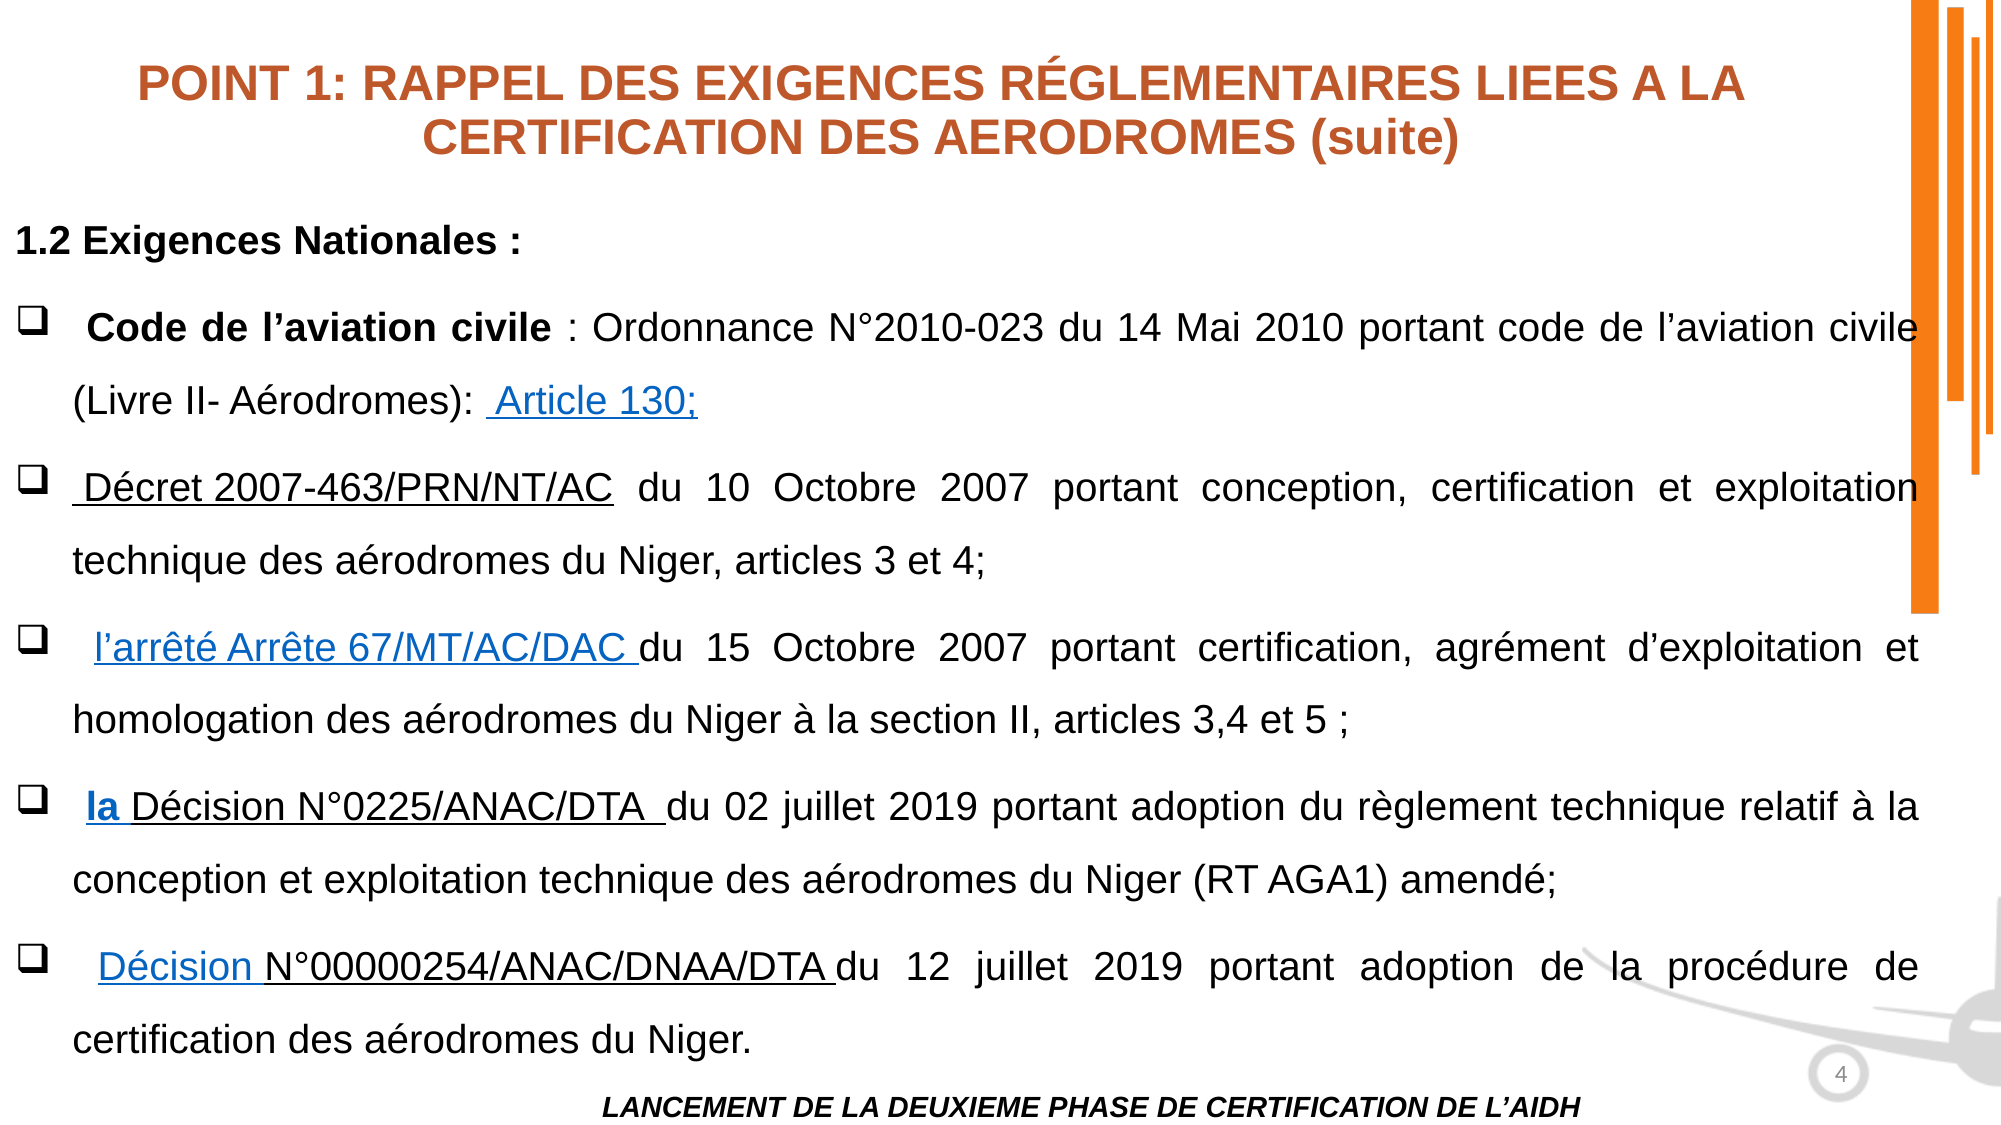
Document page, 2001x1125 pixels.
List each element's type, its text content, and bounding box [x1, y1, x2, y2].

text_box LANCEMENT DE LA DEUXIEME PHASE DE CERTIFICATION DE L’AIDH [587, 1081, 1581, 1125]
list 1.2 Exigences Nationales : Code de l’aviation civile : Ordonnance N°2010-023 du 14 Mai 2010 portant code de l’aviation civile (Livre II- Aérodromes): Article 130; Décret 2007-463/PRN/NT/AC du 10 Octobre 2007 portant conception, certification et exploitation technique des aérodromes du Niger, articles 3 et 4; l’arrêté Arrête 67/MT/AC/DAC du 15 Octobre 2007 portant certification, agrément d’exploitation et homologation des aérodromes du Niger à la section II, articles 3,4 et 5 ; la Décision N°0225/ANAC/DTA du 02 juillet 2019 portant adoption du règlement technique relatif à la conception et exploitation technique des aérodromes du Niger (RT AGA1) amendé; Décision N°00000254/ANAC/DNAA/DTA du 12 juillet 2019 portant adoption de la procédure de certification des aérodromes du Niger. [0, 182, 1862, 1081]
title POINT 1: RAPPEL DES EXIGENCES RÉGLEMENTAIRES LIEES A LA CERTIFICATION DES AERODROMES (suite) [0, 3, 1862, 182]
picture [1581, 0, 2000, 1125]
